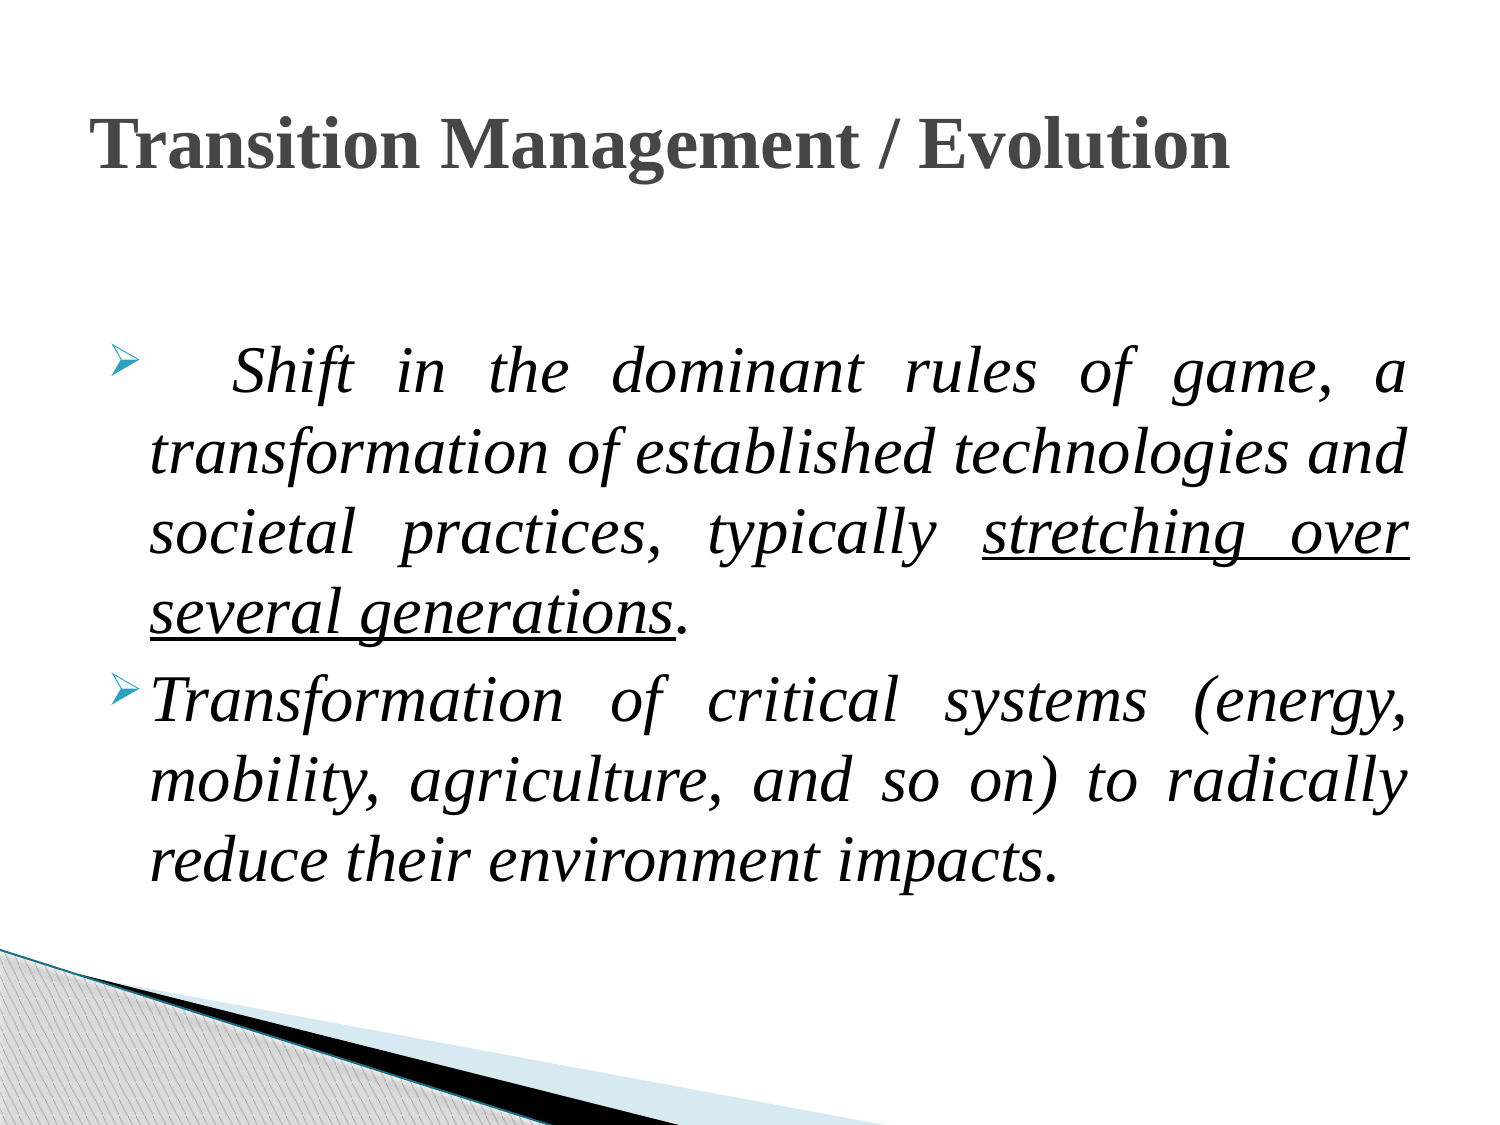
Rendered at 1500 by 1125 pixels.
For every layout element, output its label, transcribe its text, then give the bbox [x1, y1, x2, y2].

list Shift in the dominant rules of game, a transformation of established technologies and societal practices, typically stretching over several generations. Transformation of critical systems (energy, mobility, agriculture, and so on) to radically reduce their environment impacts. [75, 243, 1425, 986]
title Transition Management / Evolution [75, 45, 1425, 233]
